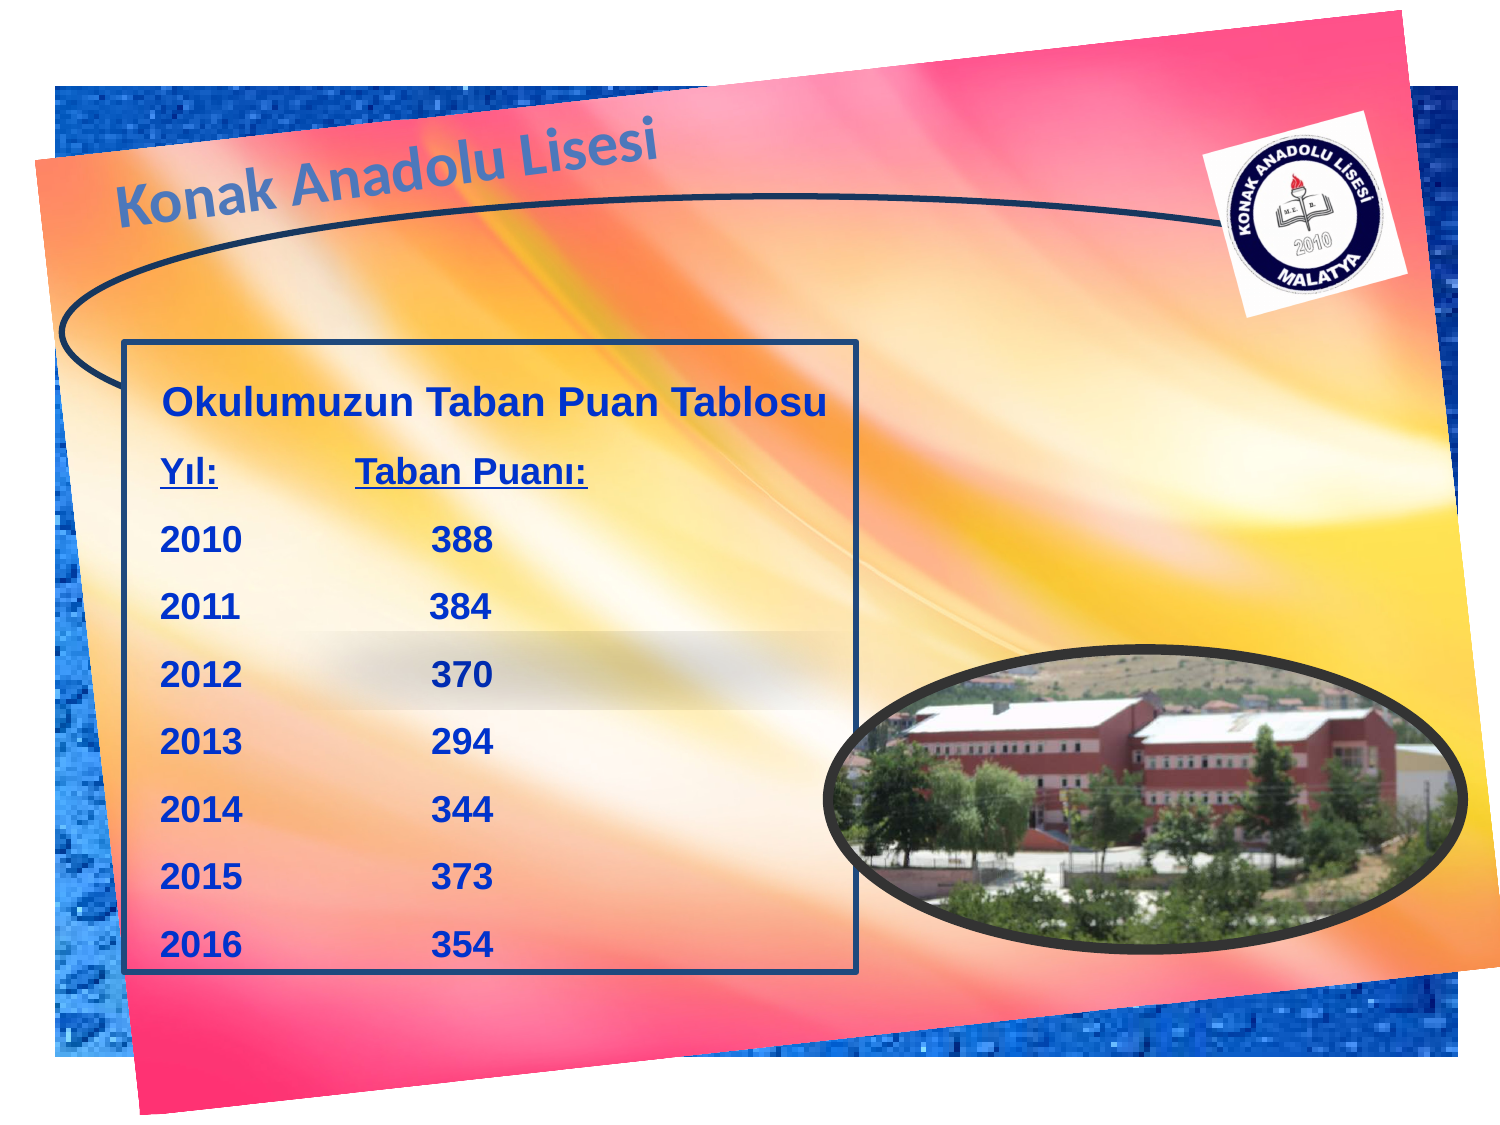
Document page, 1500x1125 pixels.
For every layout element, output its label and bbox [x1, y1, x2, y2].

picture [768, 11, 1407, 81]
picture [135, 1057, 652, 1113]
text_box [55, 81, 1500, 1057]
picture [827, 649, 1464, 950]
picture [37, 159, 55, 325]
